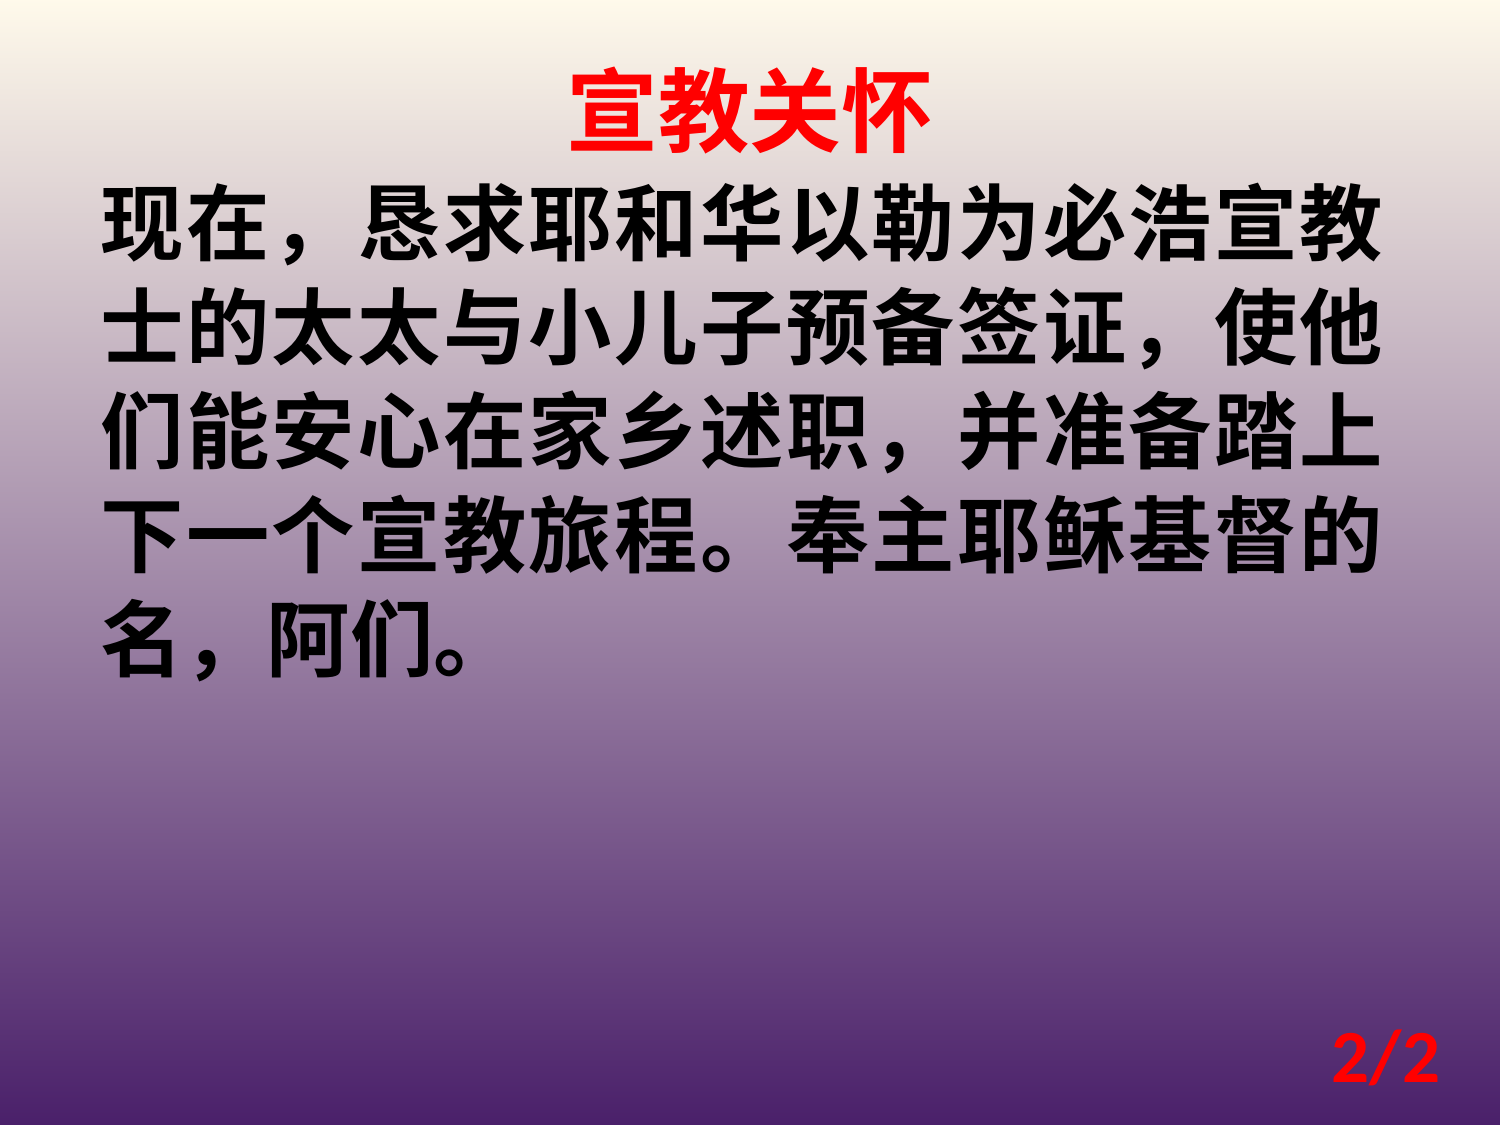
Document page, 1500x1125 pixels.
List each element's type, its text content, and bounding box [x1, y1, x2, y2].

text_box 宣教关怀 [0, 56, 1500, 162]
text_box 2/2 [1317, 1000, 1473, 1105]
list 现在，恳求耶和华以勒为必浩宣教士的太太与小儿子预备签证，使他们能安心在家乡述职，并准备踏上下一个宣教旅程。奉主耶稣基督的名，阿们。 [85, 162, 1400, 1086]
